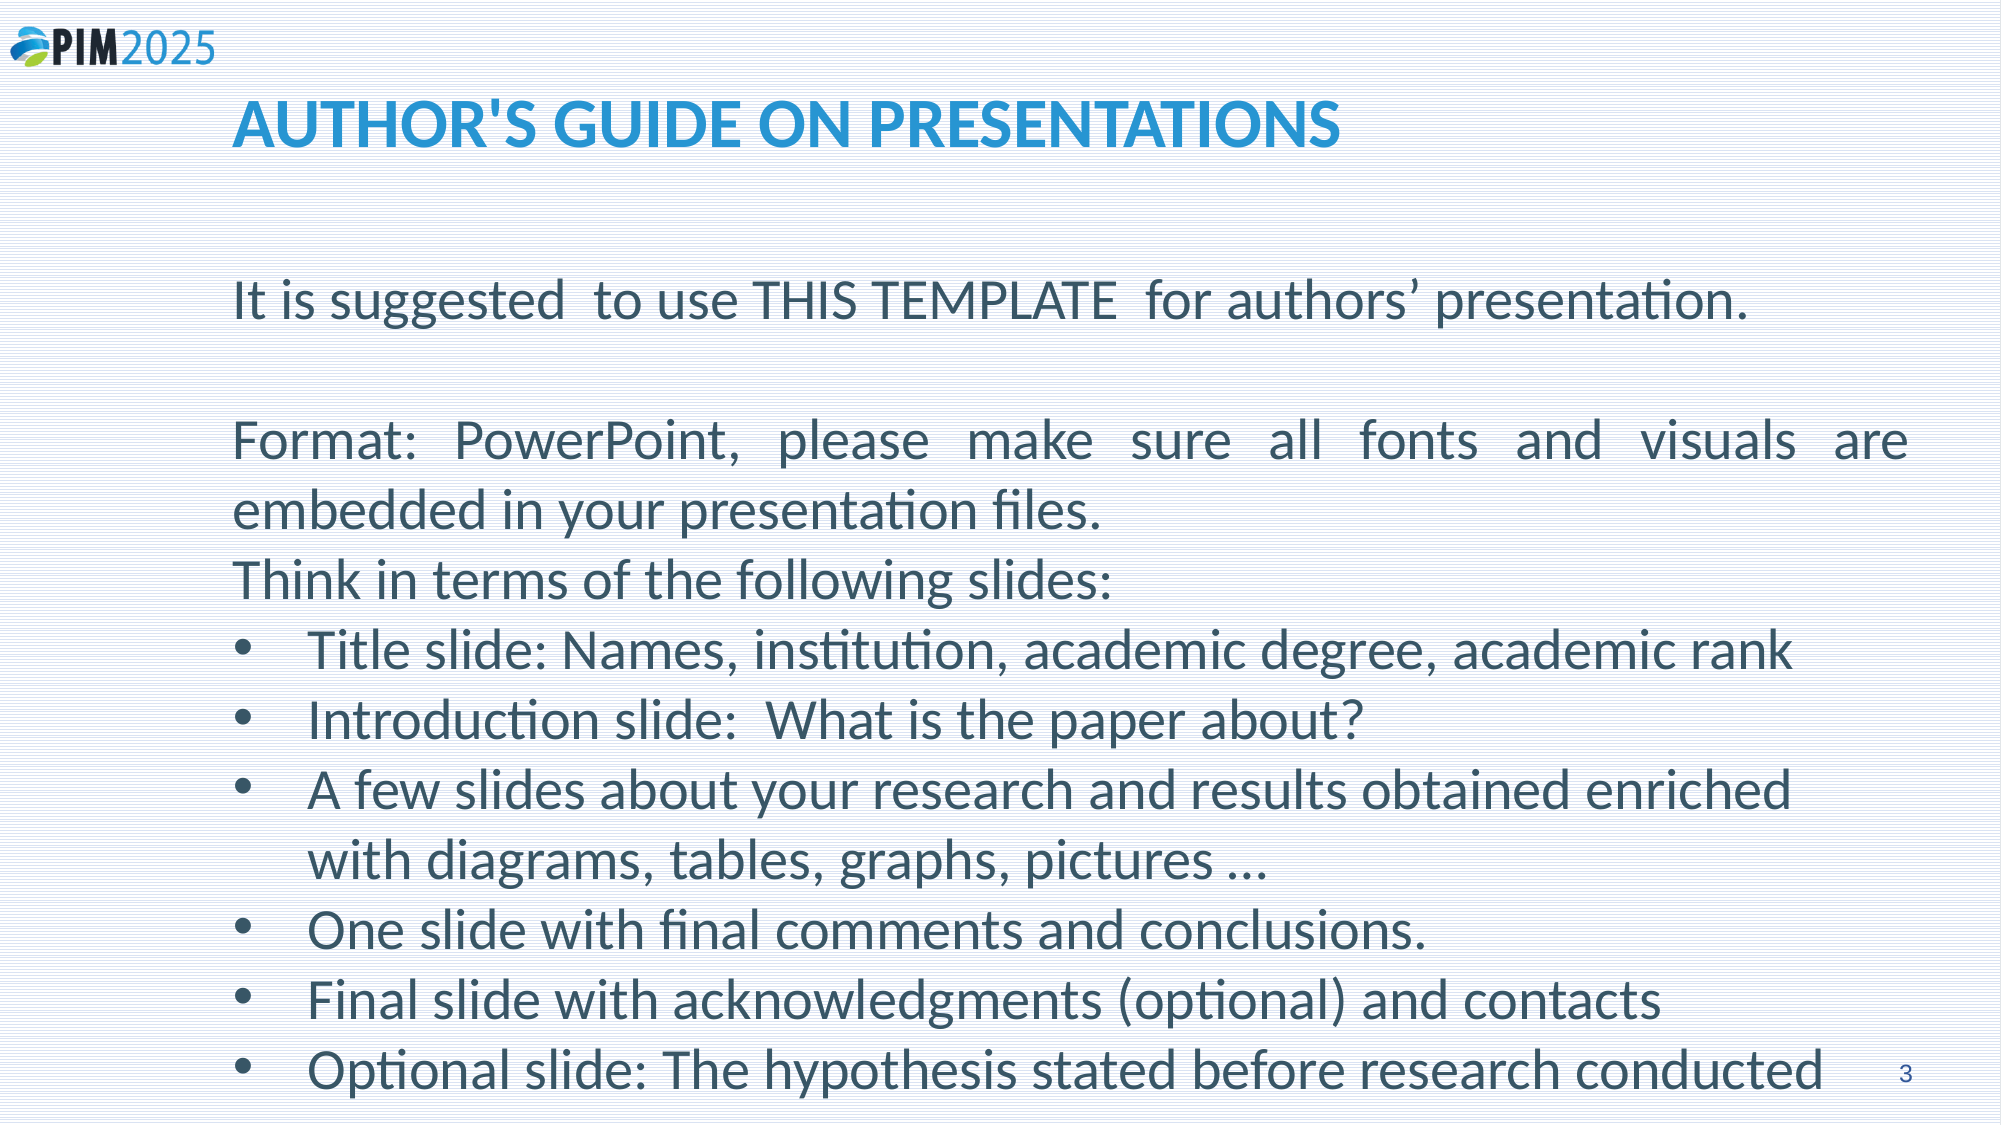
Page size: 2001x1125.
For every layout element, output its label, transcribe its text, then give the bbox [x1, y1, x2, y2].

text_box [0, 0, 2000, 1125]
text_box It is suggested to use THIS TEMPLATE for authors’ presentation. Format: PowerPoint, please make sure all fonts and visuals are embedded in your presentation files. Think in terms of the following slides: Title slide: Names, institution, academic degree, academic rank Introduction slide: What is the paper about? A few slides about your research and results obtained enriched with diagrams, tables, graphs, pictures … One slide with final comments and conclusions. Final slide with acknowledgments (optional) and contacts Optional slide: The hypothesis stated before research conducted [217, 253, 1927, 1109]
slide_number 3 [1478, 1042, 1929, 1103]
text_box AUTHOR'S GUIDE ON PRESENTATIONS [217, 69, 2000, 170]
picture [6, 24, 218, 70]
